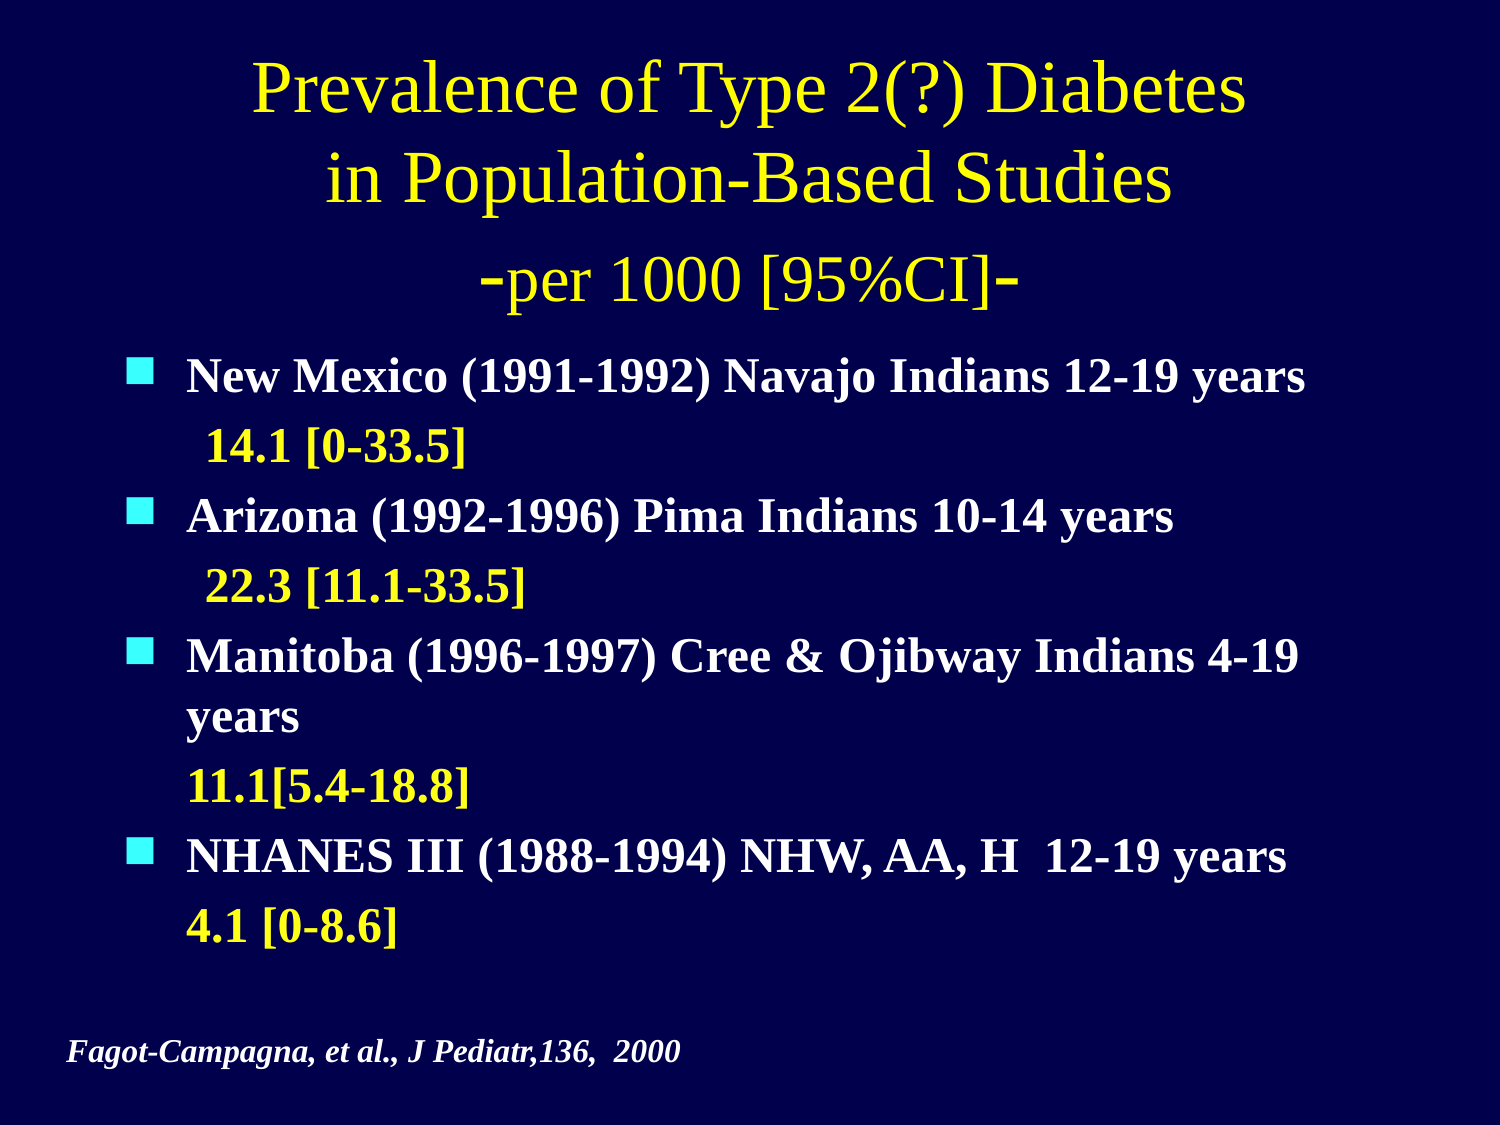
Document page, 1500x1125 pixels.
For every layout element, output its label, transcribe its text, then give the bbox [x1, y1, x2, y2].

list New Mexico (1991-1992) Navajo Indians 12-19 years 14.1 [0-33.5] Arizona (1992-1996) Pima Indians 10-14 years 22.3 [11.1-33.5] Manitoba (1996-1997) Cree & Ojibway Indians 4-19 years 11.1[5.4-18.8] NHANES III (1988-1994) NHW, AA, H 12-19 years 4.1 [0-8.6] [114, 334, 1391, 1011]
title Prevalence of Type 2(?) Diabetes in Population-Based Studies -per 1000 [95%CI]- [111, 77, 1388, 279]
text_box Fagot-Campagna, et al., J Pediatr,136, 2000 [51, 1022, 697, 1077]
